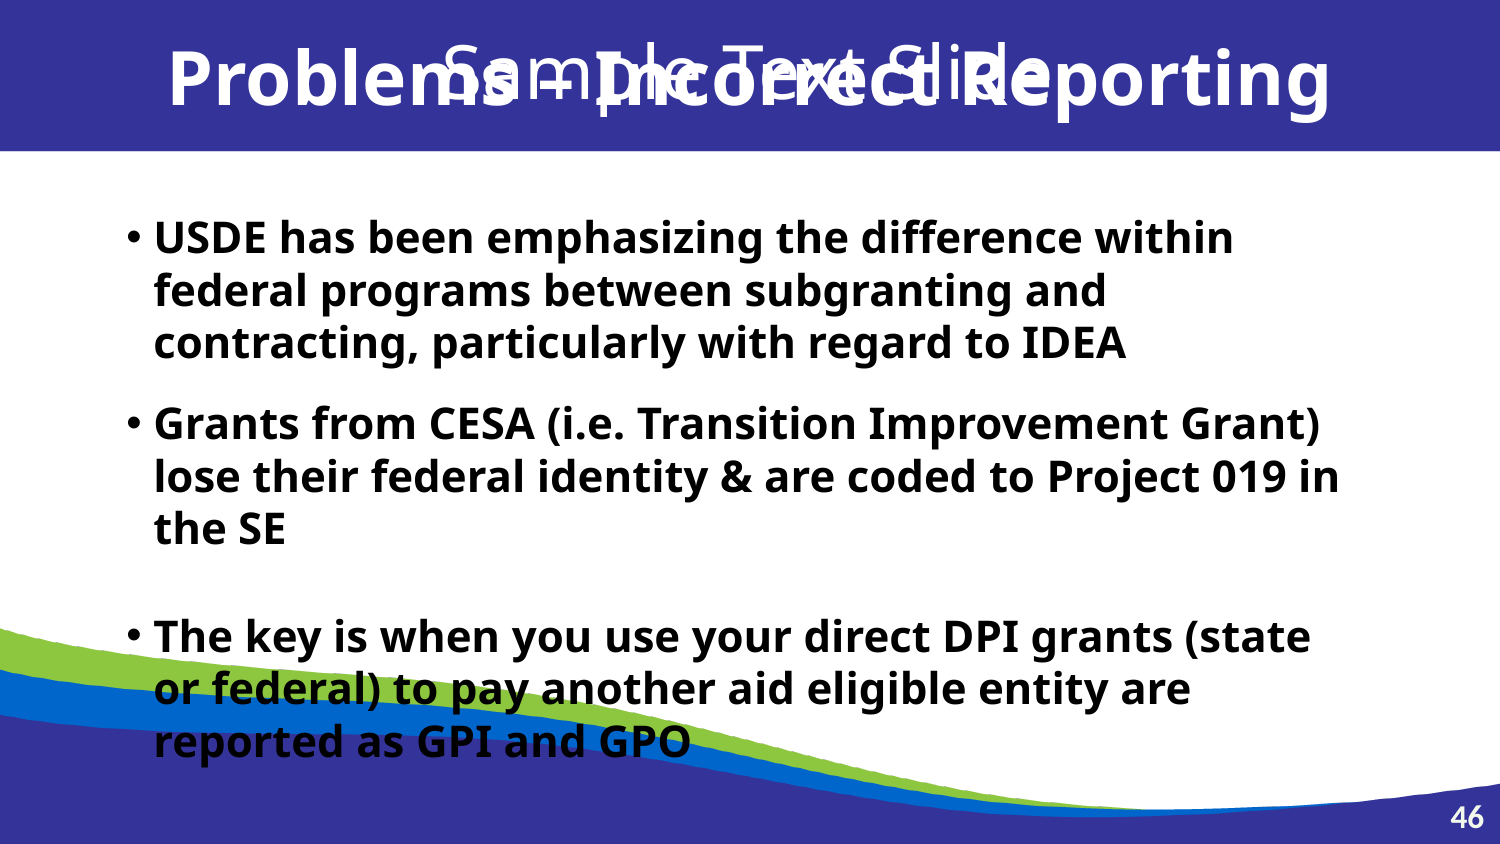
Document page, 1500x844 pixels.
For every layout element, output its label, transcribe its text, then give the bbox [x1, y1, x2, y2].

picture [0, 608, 1500, 844]
text_box USDE has been emphasizing the difference within federal programs between subgranting and contracting, particularly with regard to IDEA Grants from CESA (i.e. Transition Improvement Grant) lose their federal identity & are coded to Project 019 in the SE The key is when you use your direct DPI grants (state or federal) to pay another aid eligible entity are reported as GPI and GPO [111, 202, 1373, 765]
list Problems – Incorrect Reporting [0, 0, 1500, 152]
text_box 46 [1435, 788, 1500, 843]
